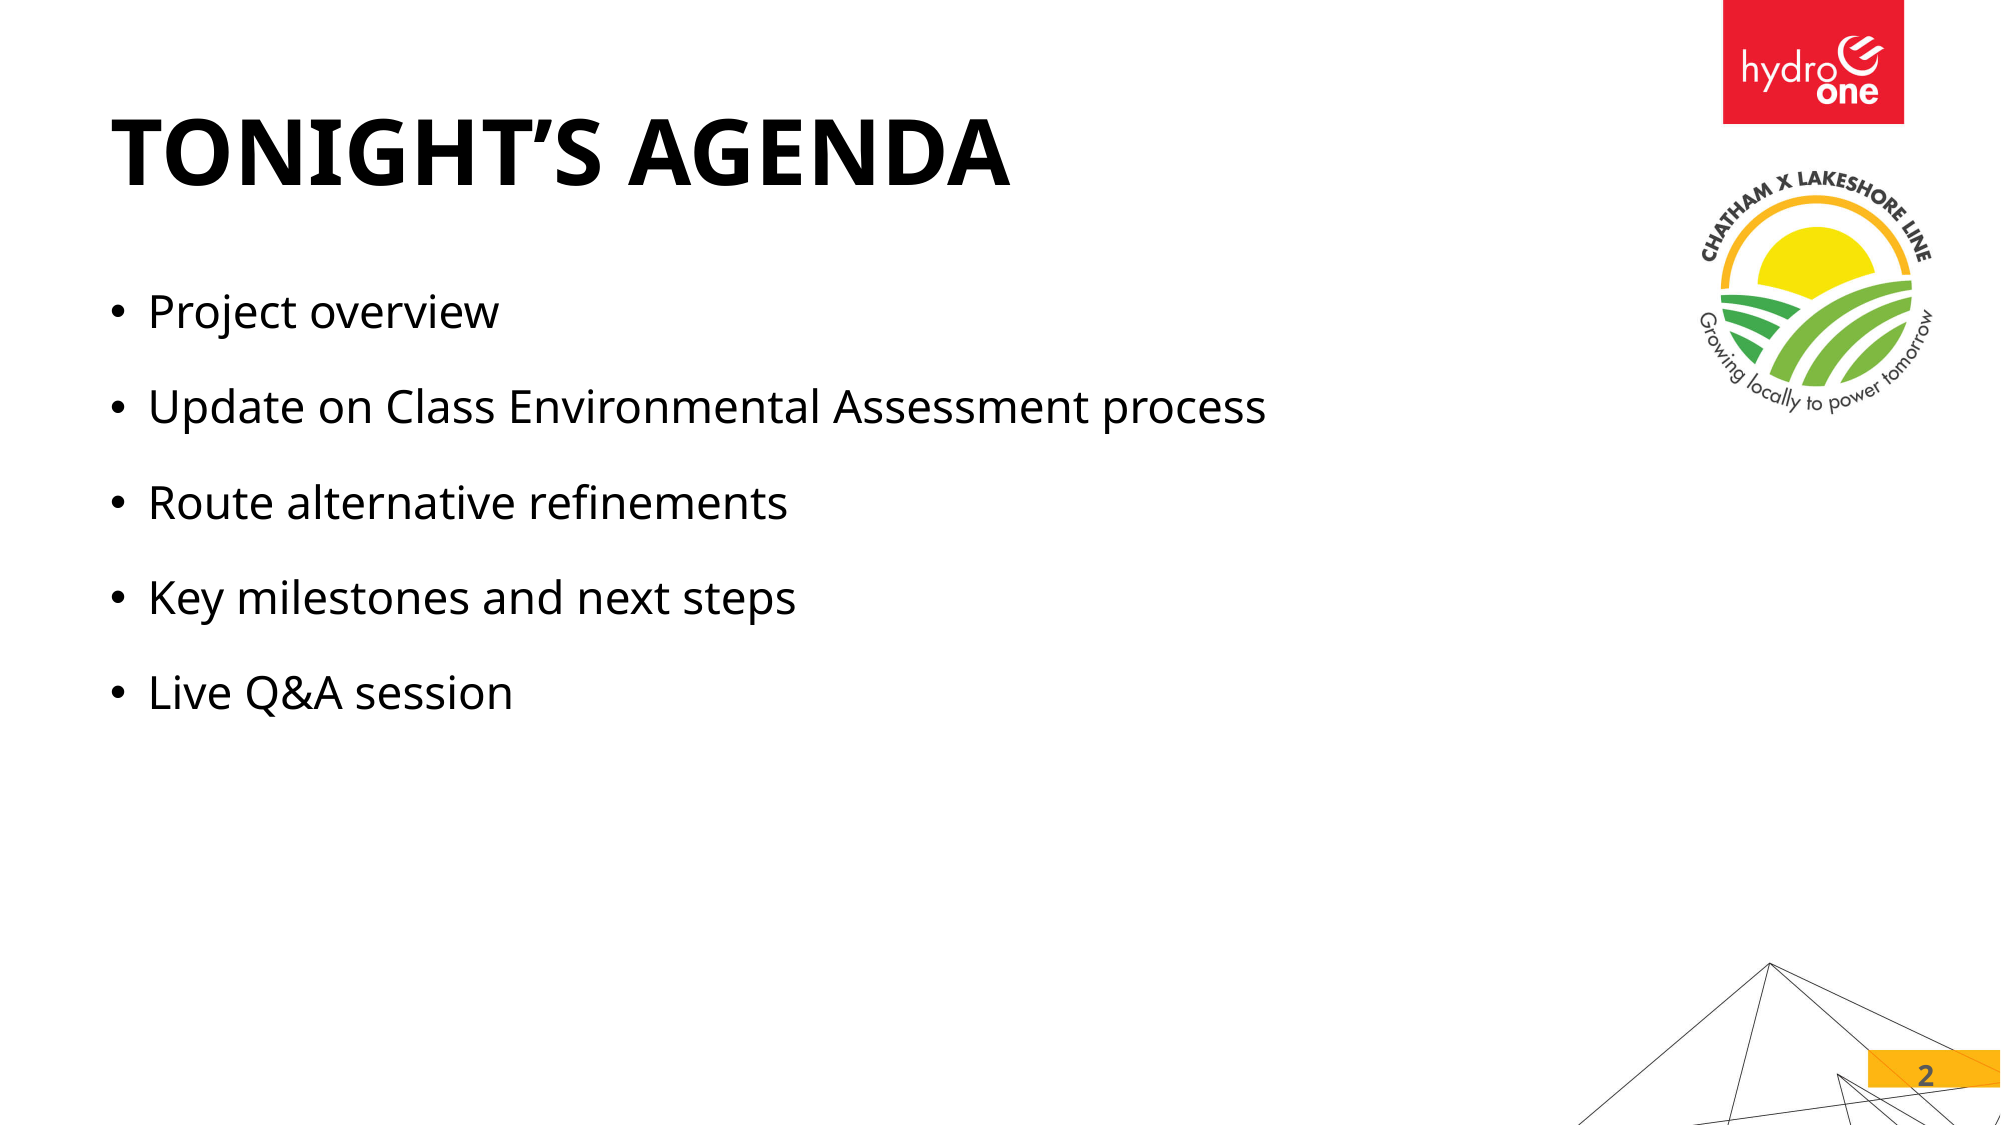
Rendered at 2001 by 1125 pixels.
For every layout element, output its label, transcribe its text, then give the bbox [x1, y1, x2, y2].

text_box Project overview Update on Class Environmental Assessment process Route alternative refinements Key milestones and next steps Live Q&A session [95, 281, 1513, 796]
text_box TONIGHT’S AGENDA [95, 85, 1309, 221]
text_box 2 [1902, 1049, 1977, 1093]
picture [0, 0, 2001, 1125]
